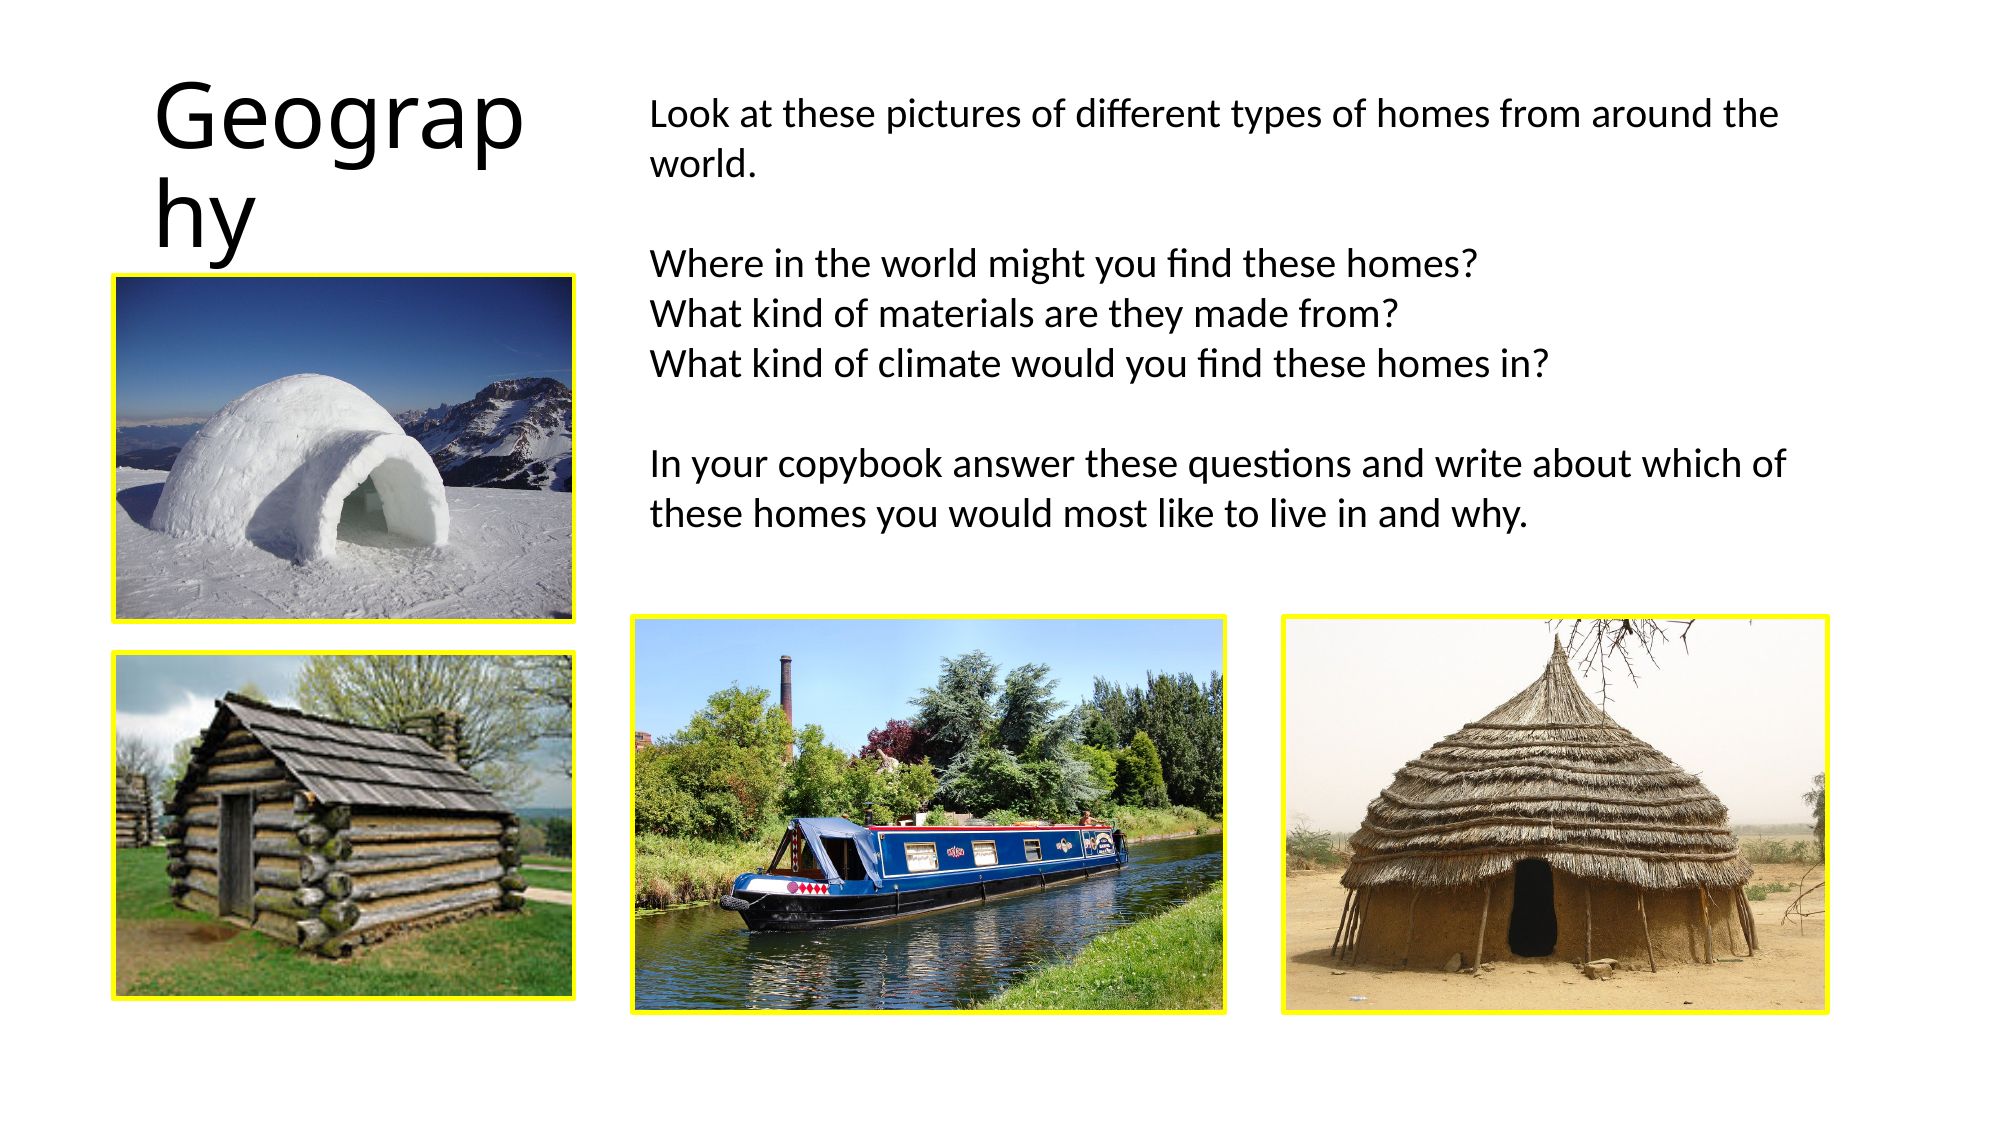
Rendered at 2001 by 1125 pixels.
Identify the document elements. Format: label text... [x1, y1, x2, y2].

picture [1285, 618, 1826, 1010]
title Geography [137, 59, 572, 273]
picture [116, 654, 572, 997]
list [116, 277, 572, 620]
picture [634, 618, 1223, 1010]
text_box Look at these pictures of different types of homes from around the world. Where in the world might you find these homes? What kind of materials are they made from? What kind of climate would you find these homes in? In your copybook answer these questions and write about which of these homes you would most like to live in and why. [634, 78, 1863, 544]
